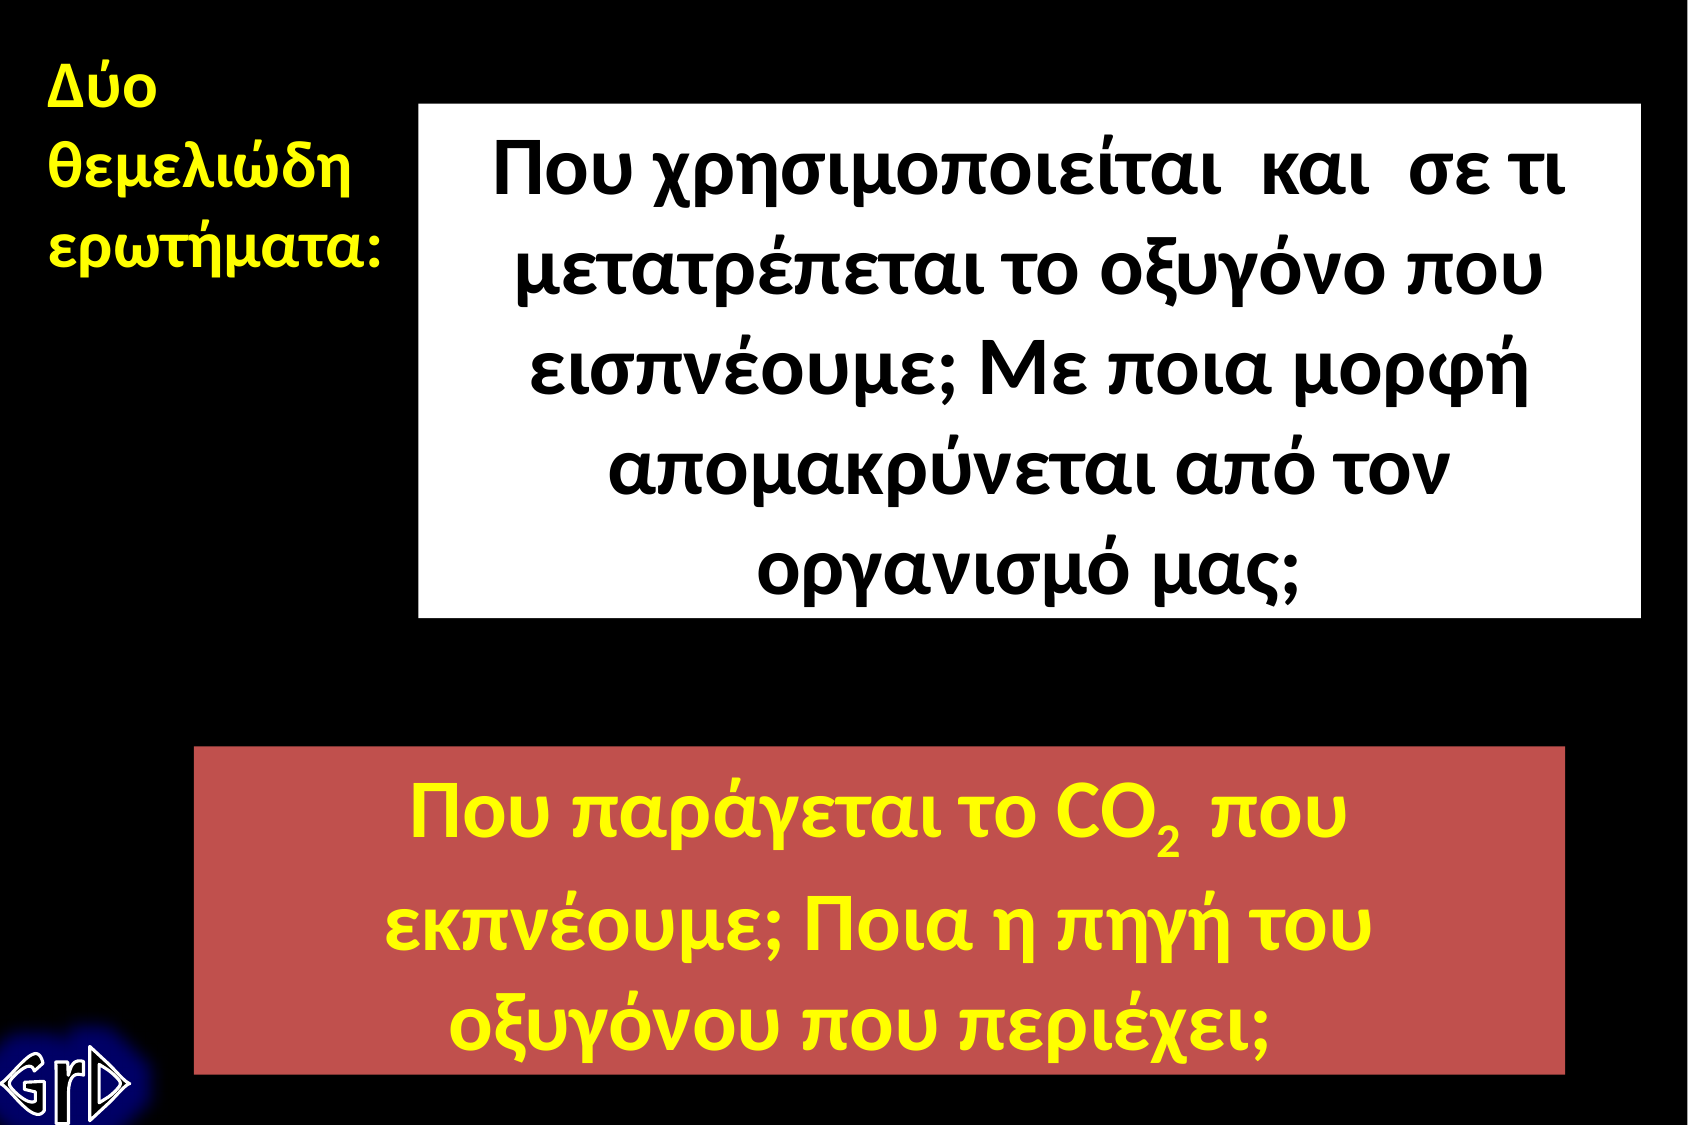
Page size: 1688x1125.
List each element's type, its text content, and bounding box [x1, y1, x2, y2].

text_box Δύο θεμελιώδη ερωτήματα: [32, 33, 400, 288]
text_box Που παράγεται το CO2 που εκπνέουμε; Ποια η πηγή του οξυγόνου που περιέχει; [193, 746, 1566, 1075]
text_box Που χρησιμοποιείται και σε τι μετατρέπεται το οξυγόνο που εισπνέουμε; Με ποια μορφή απομακρύνεται από τον οργανισμό μας; [418, 103, 1641, 619]
